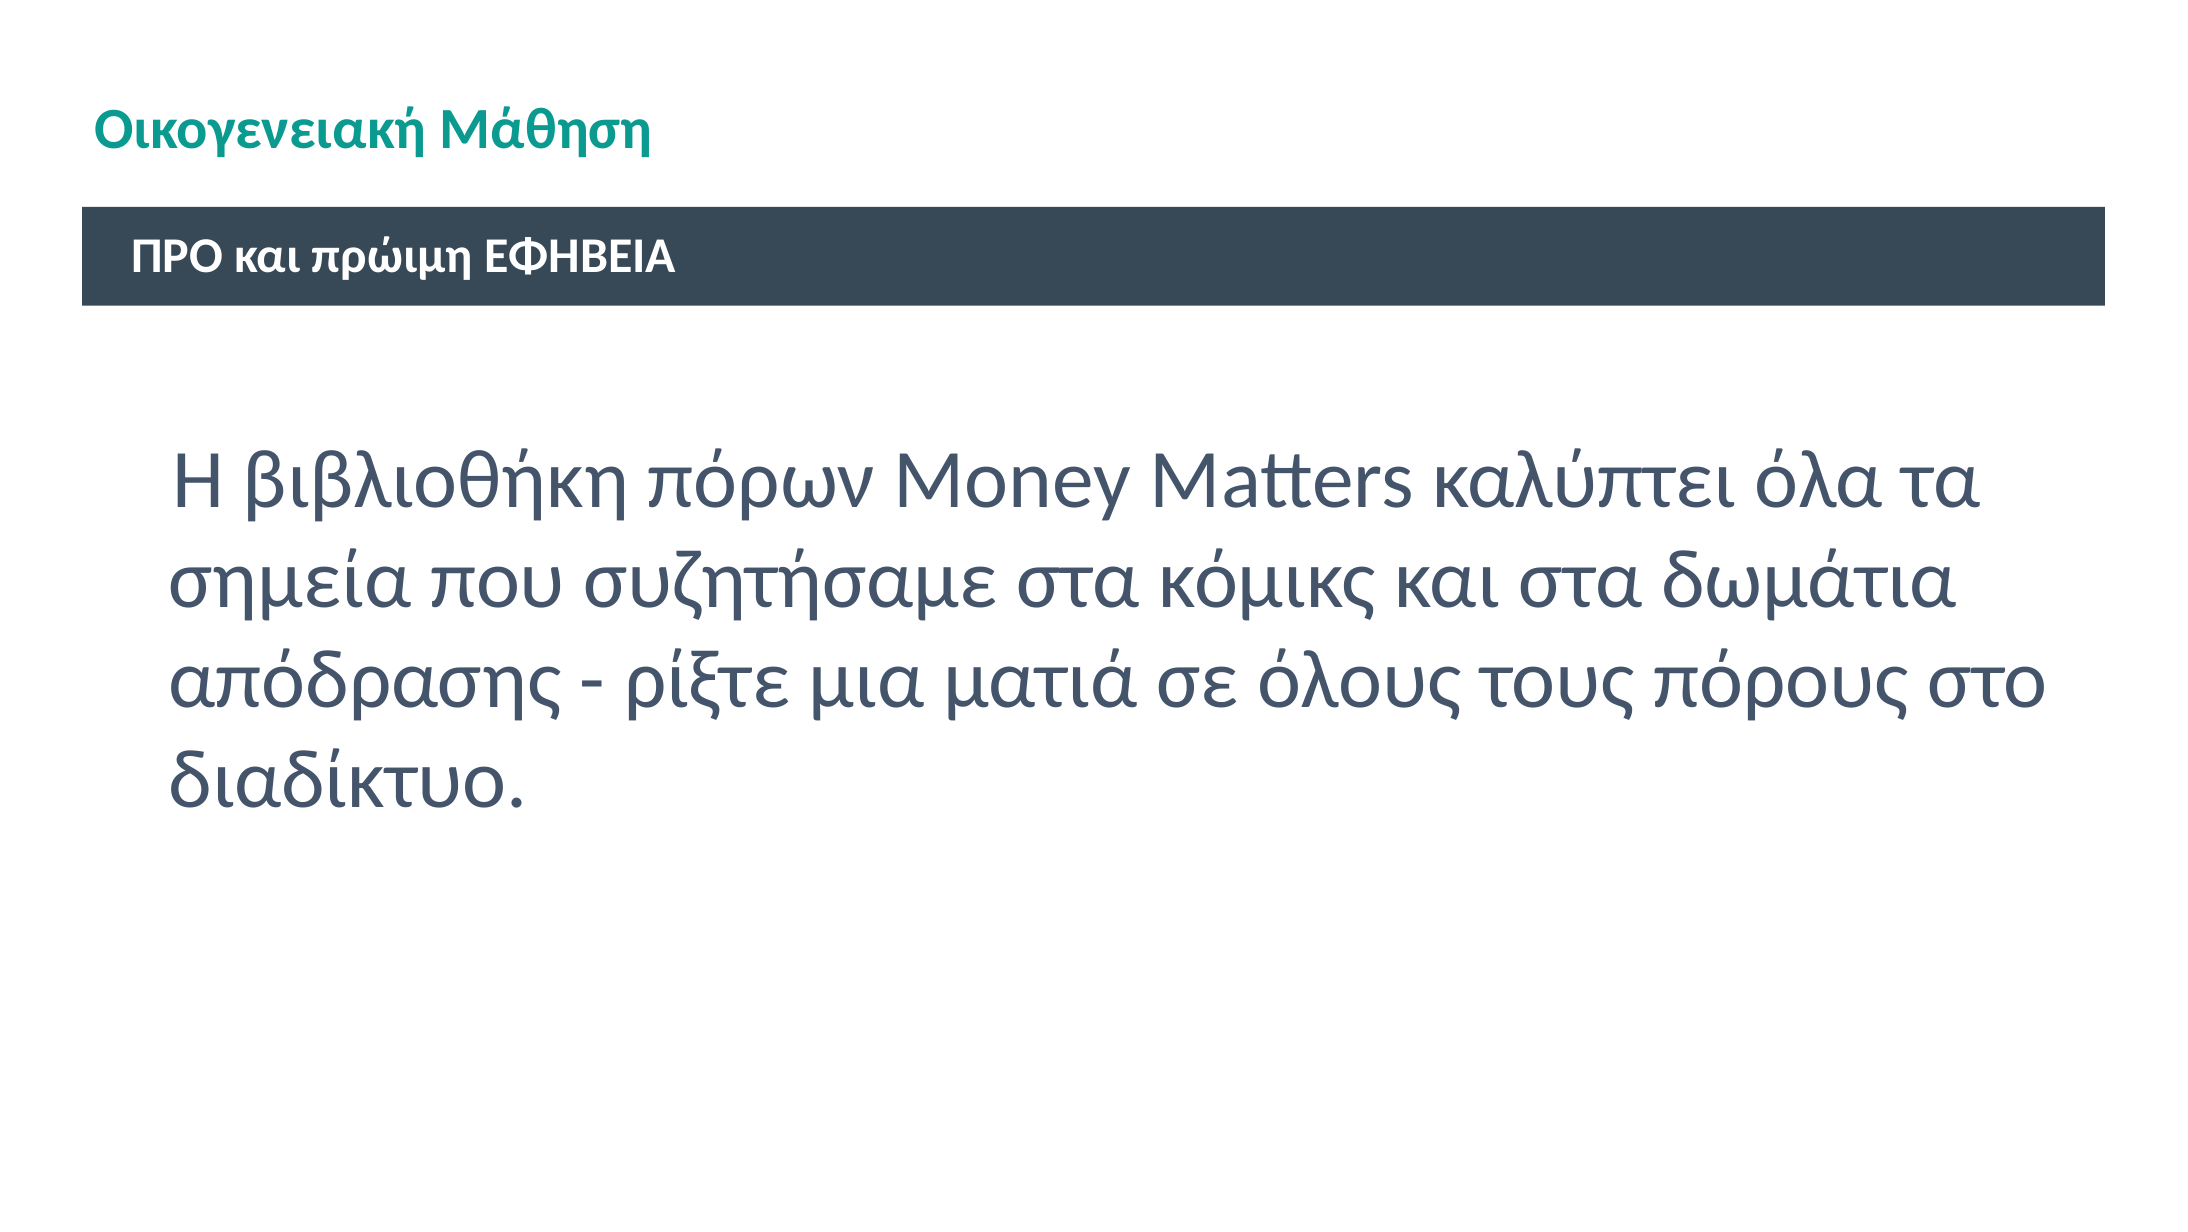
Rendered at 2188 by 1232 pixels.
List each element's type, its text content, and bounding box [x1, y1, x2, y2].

list Η βιβλιοθήκη πόρων Money Matters καλύπτει όλα τα σημεία που συζητήσαμε στα κόμικς και στα δωμάτια απόδρασης - ρίξτε μια ματιά σε όλους τους πόρους στο διαδίκτυο. [82, 417, 2105, 799]
title Οικογενειακή Μάθηση [82, 70, 2106, 189]
list ΠΡΟ και πρώιμη ΕΦΗΒΕΙΑ [82, 206, 2105, 306]
